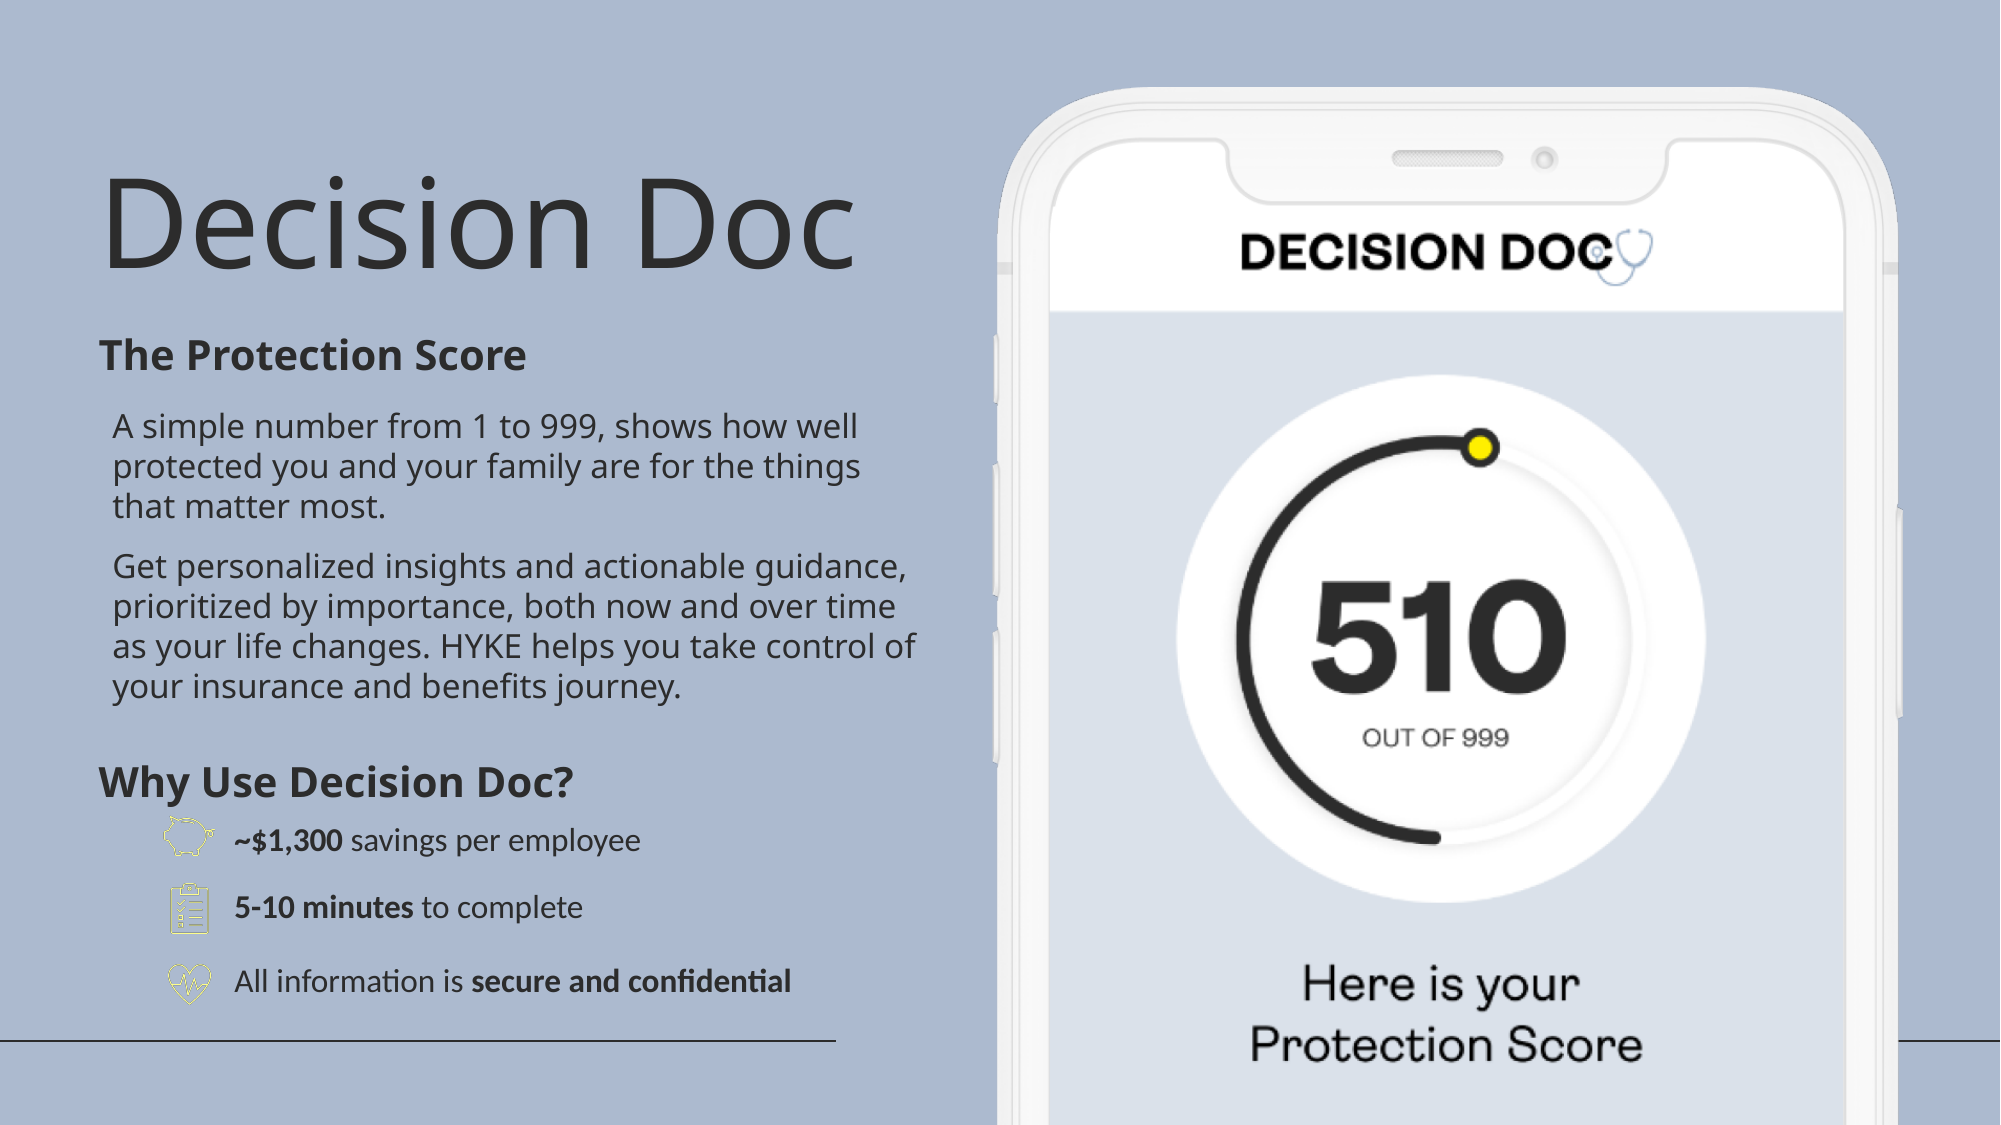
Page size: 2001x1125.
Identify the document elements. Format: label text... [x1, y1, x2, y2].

text_box Why Use Decision Doc? [83, 754, 748, 814]
list A simple number from 1 to 999, shows how well protected you and your family are for the things that matter most. Get personalized insights and actionable guidance, prioritized by importance, both now and over time as your life changes. HYKE helps you take control of your insurance and benefits journey. [97, 397, 937, 793]
picture [159, 954, 220, 1015]
text_box ~$1,300 savings per employee [219, 815, 937, 876]
picture [159, 805, 220, 866]
text_box 5-10 minutes to complete [219, 882, 937, 943]
picture [992, 87, 1903, 1125]
list Decision Doc [83, 153, 992, 333]
list The Protection Score [83, 326, 748, 436]
text_box All information is secure and confidential [219, 956, 937, 1017]
picture [159, 878, 220, 939]
